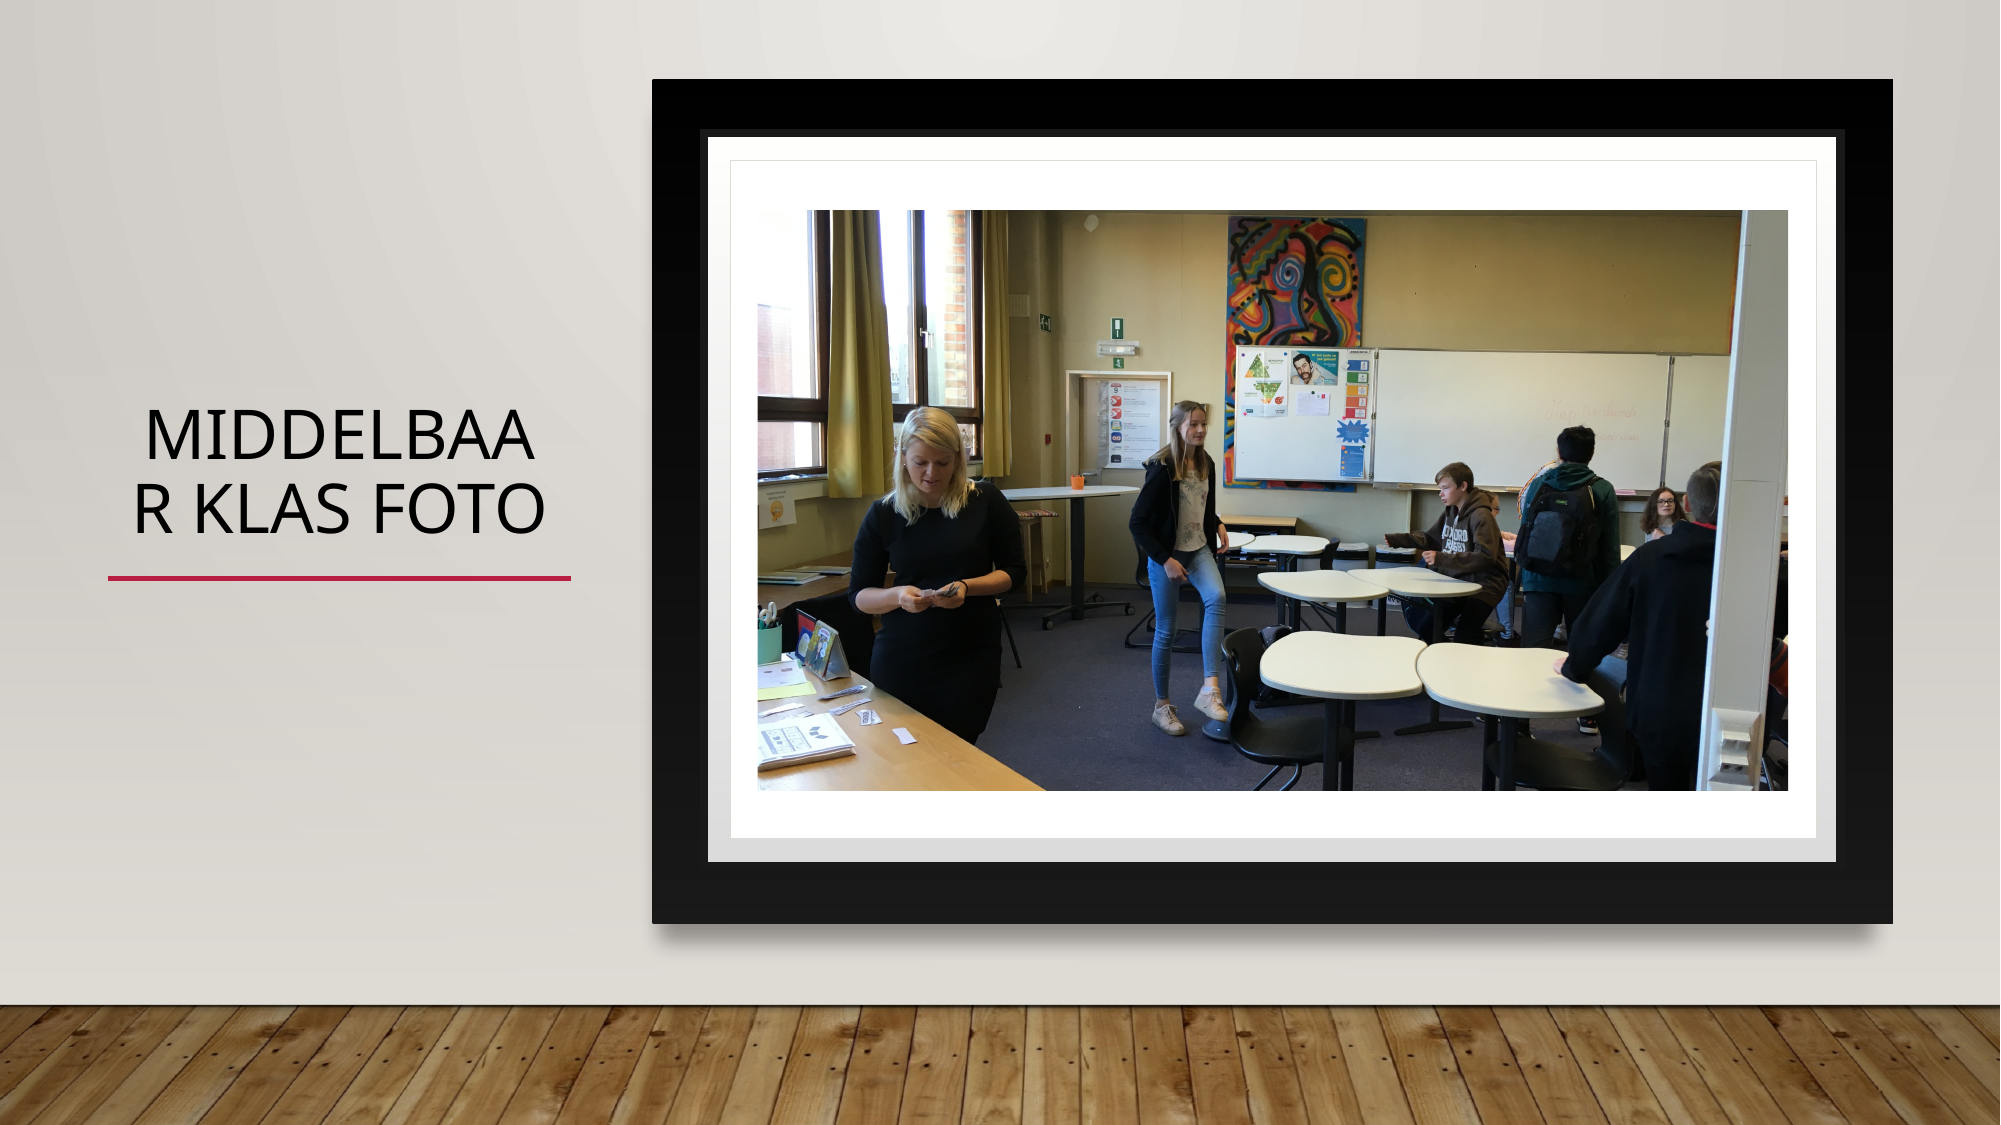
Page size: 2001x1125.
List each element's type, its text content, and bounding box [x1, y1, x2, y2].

text_box [0, 330, 2000, 1004]
title Middelbaar Klas foto [108, 241, 572, 549]
text_box [0, 0, 2000, 330]
picture [0, 1006, 2000, 1125]
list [757, 210, 1789, 791]
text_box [652, 78, 1894, 924]
